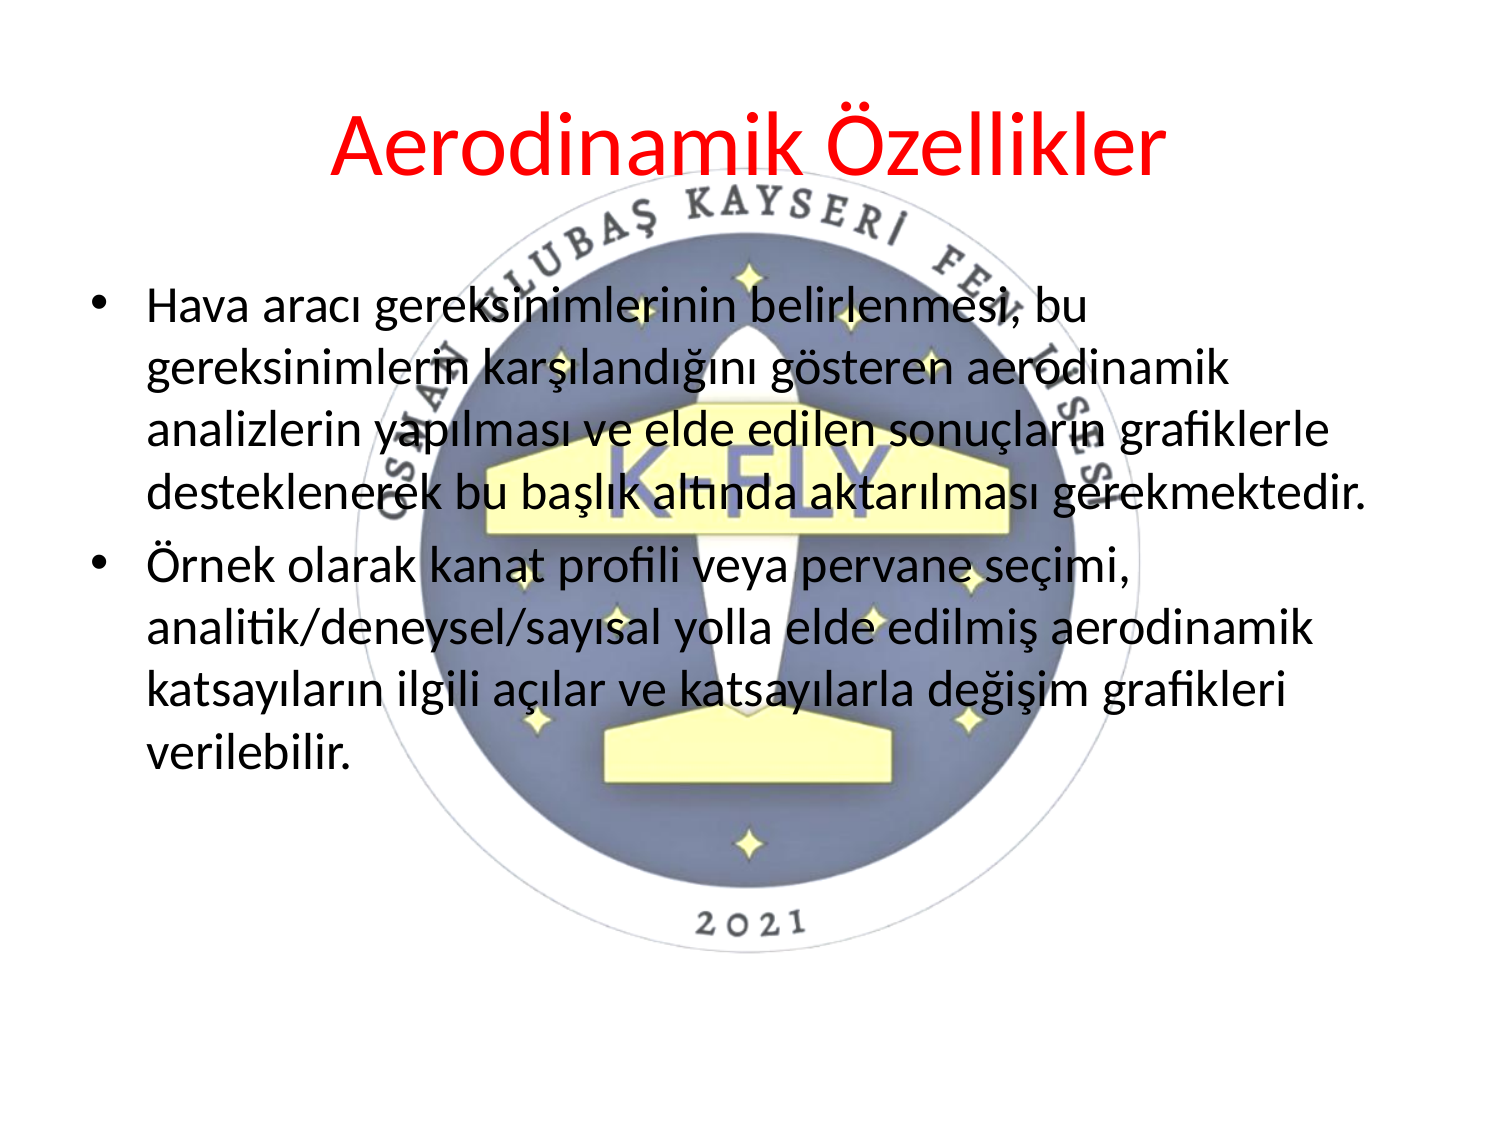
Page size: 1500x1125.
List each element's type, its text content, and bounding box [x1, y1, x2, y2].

title Aerodinamik Özellikler [75, 45, 1425, 233]
list Hava aracı gereksinimlerinin belirlenmesi, bu gereksinimlerin karşılandığını gösteren aerodinamik analizlerin yapılması ve elde edilen sonuçların grafiklerle desteklenerek bu başlık altında aktarılması gerekmektedir. Örnek olarak kanat profili veya pervane seçimi, analitik/deneysel/sayısal yolla elde edilmiş aerodinamik katsayıların ilgili açılar ve katsayılarla değişim grafikleri verilebilir. [75, 262, 1425, 1005]
